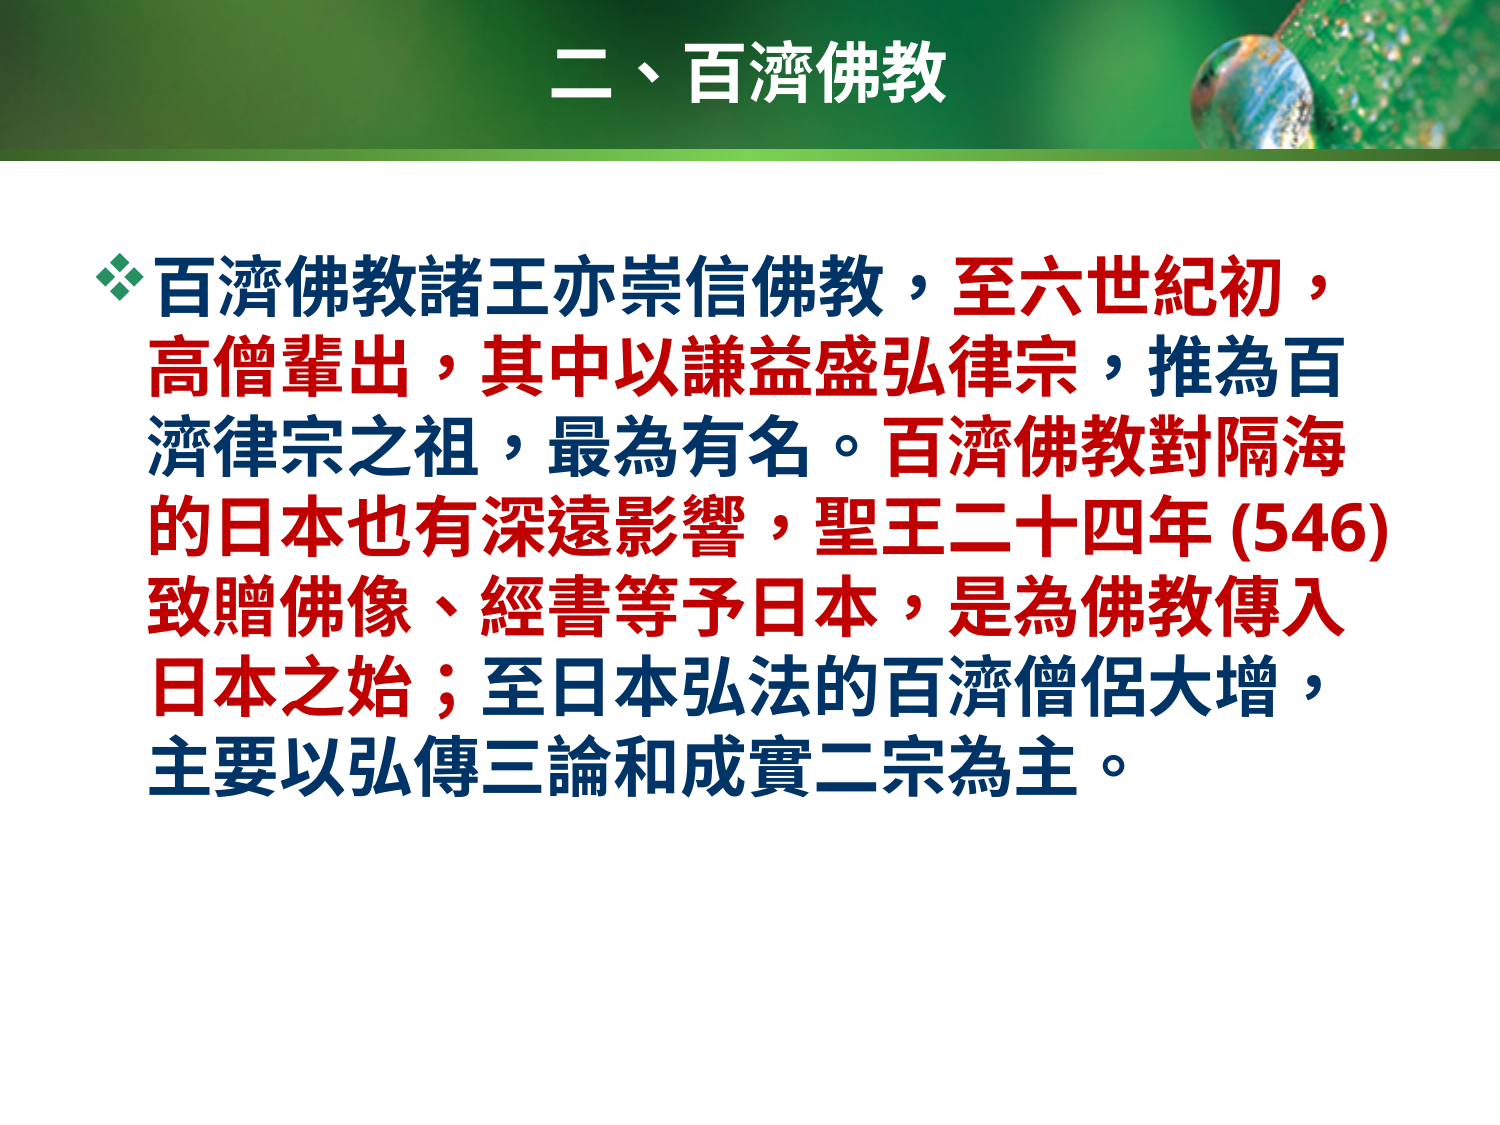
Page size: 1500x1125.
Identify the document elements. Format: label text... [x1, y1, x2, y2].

title 二、百濟佛教 [75, 24, 1438, 118]
list 百濟佛教諸王亦崇信佛教，至六世紀初，高僧輩出，其中以謙益盛弘律宗，推為百濟律宗之祖，最為有名。百濟佛教對隔海的日本也有深遠影響，聖王二十四年(546)致贈佛像、經書等予日本，是為佛教傳入日本之始；至日本弘法的百濟僧侶大增，主要以弘傳三論和成實二宗為主。 [75, 237, 1413, 1038]
picture [0, 0, 1500, 149]
